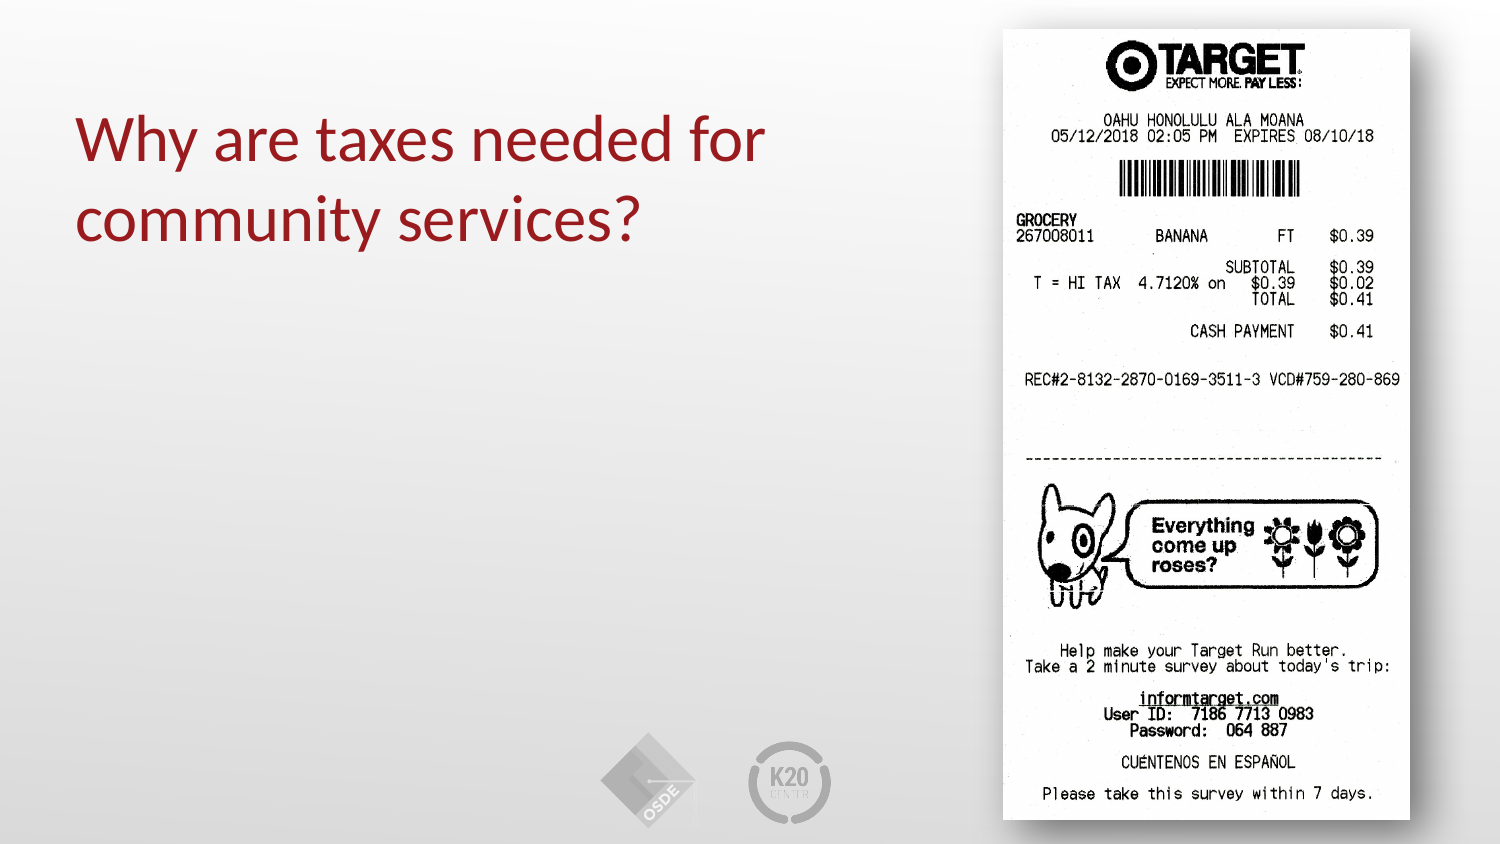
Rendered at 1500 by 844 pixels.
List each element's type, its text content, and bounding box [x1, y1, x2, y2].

title Why are taxes needed for community services? [75, 86, 860, 256]
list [1003, 29, 1410, 820]
